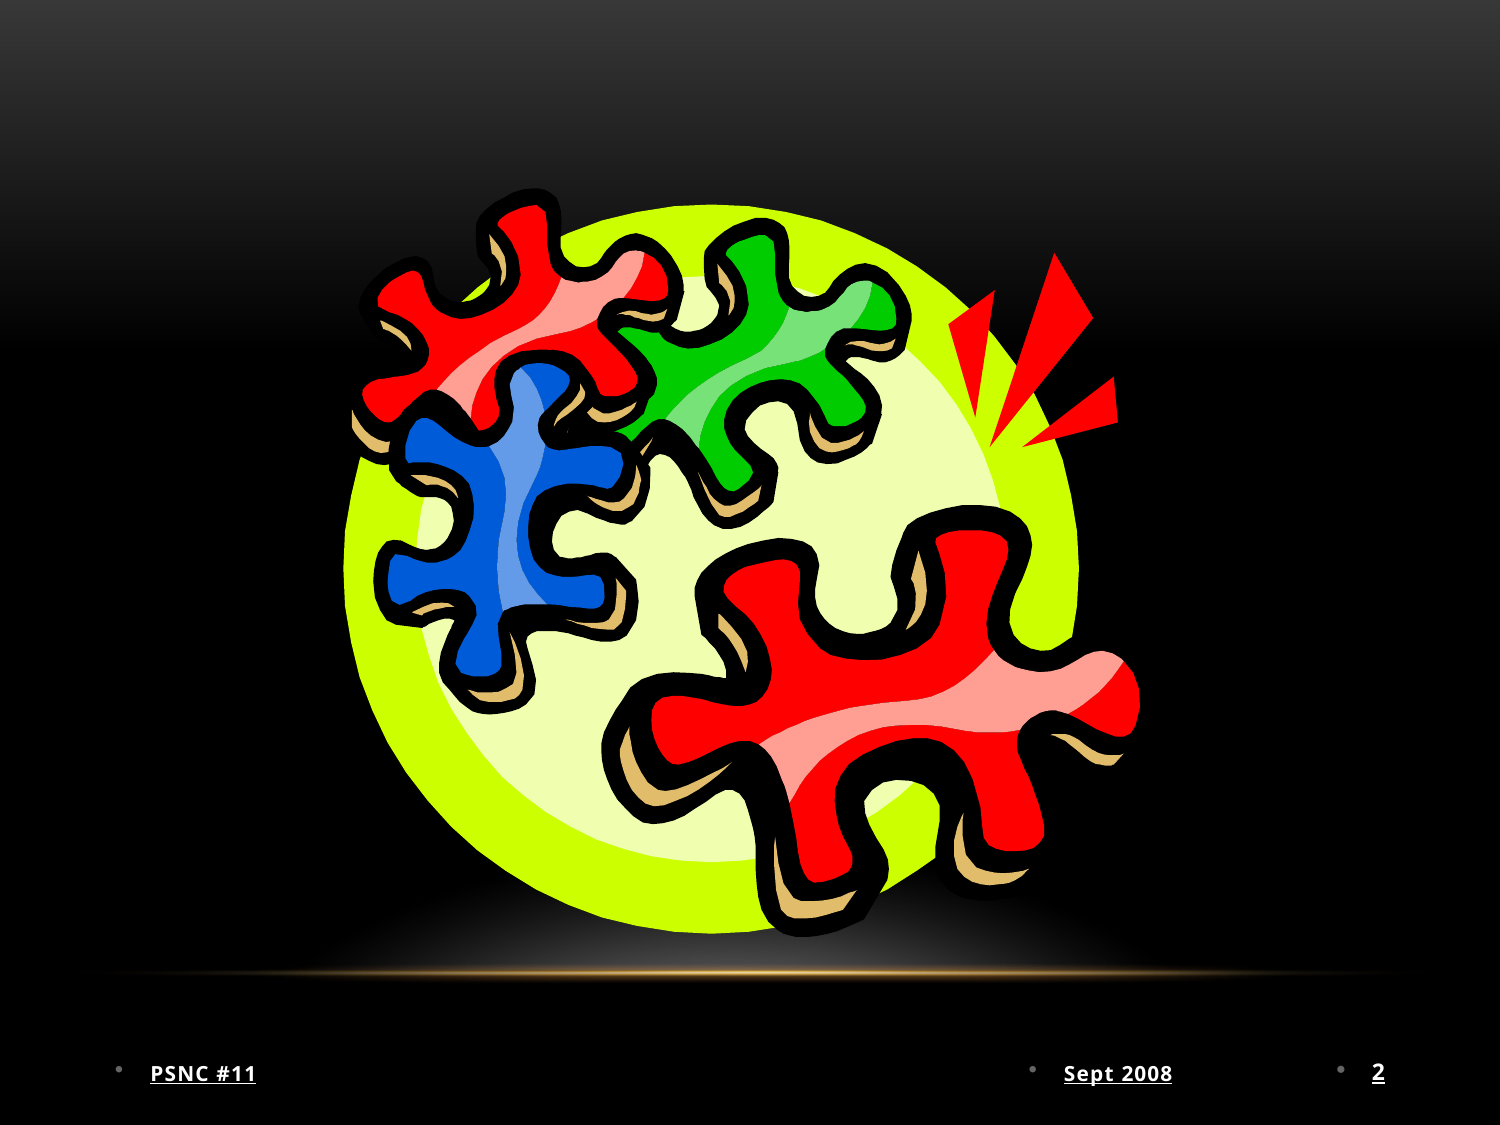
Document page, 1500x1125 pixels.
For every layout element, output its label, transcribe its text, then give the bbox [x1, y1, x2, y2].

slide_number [937, 1042, 1188, 1103]
footer PSNC #11 [99, 1042, 575, 1103]
slide_number 2 [1237, 1042, 1400, 1103]
picture [0, 0, 1500, 1125]
